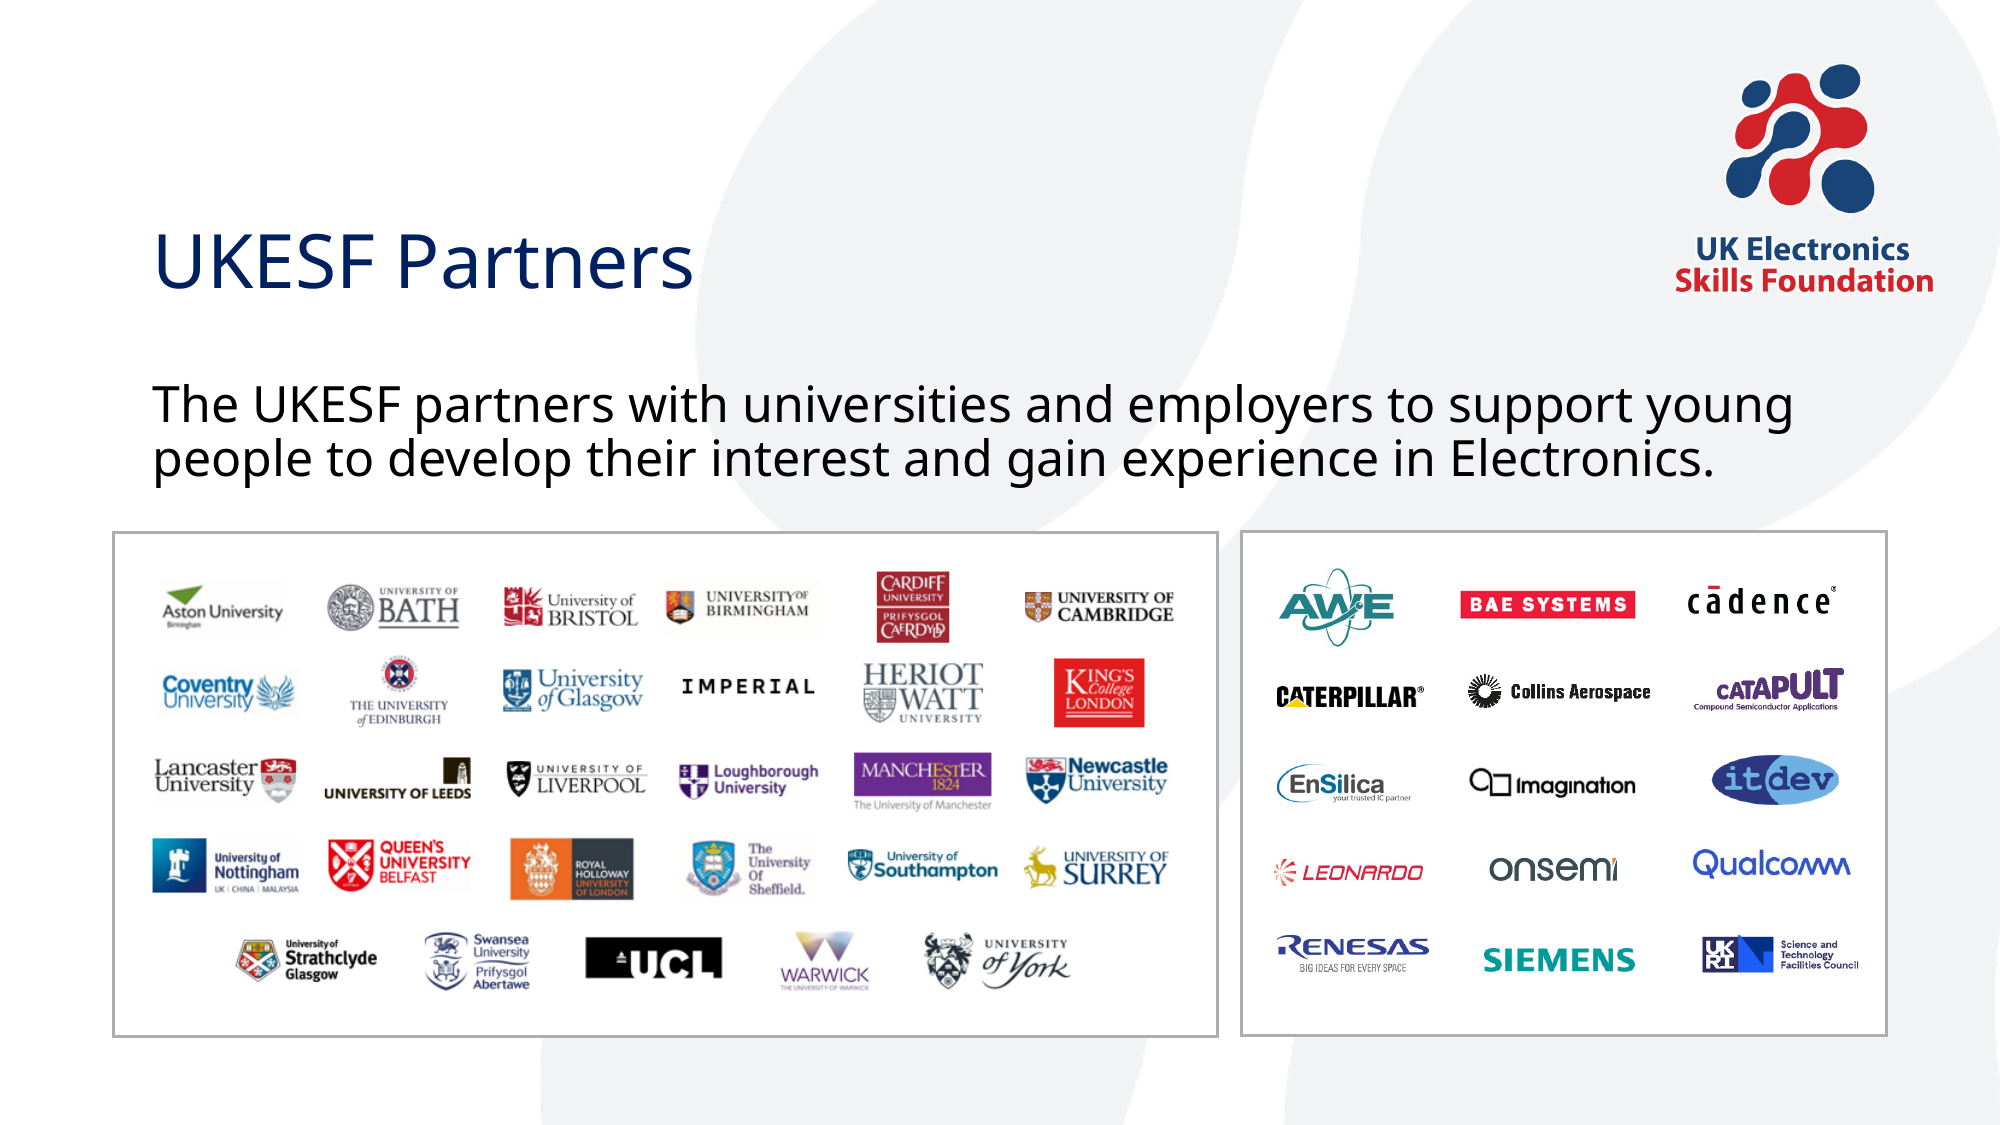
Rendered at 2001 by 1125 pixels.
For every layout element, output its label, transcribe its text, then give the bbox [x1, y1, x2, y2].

picture [1686, 580, 1837, 615]
picture [1693, 668, 1844, 711]
picture [1665, 52, 1943, 304]
title UKESF Partners [137, 195, 1863, 334]
picture [1468, 674, 1651, 709]
picture [1278, 563, 1396, 653]
picture [1701, 934, 1860, 975]
picture [1692, 847, 1851, 880]
picture [136, 561, 1195, 1006]
list The UKESF partners with universities and employers to support young people to develop their interest and gain experience in Electronics. [137, 371, 1863, 975]
picture [1467, 763, 1637, 798]
picture [1275, 680, 1425, 708]
picture [1708, 751, 1844, 807]
picture [1458, 580, 1637, 620]
picture [1273, 858, 1424, 887]
picture [1482, 942, 1637, 975]
text_box [112, 531, 1219, 1038]
picture [1275, 755, 1414, 804]
picture [1486, 855, 1623, 886]
text_box [1240, 530, 1888, 1037]
picture [1273, 932, 1433, 975]
